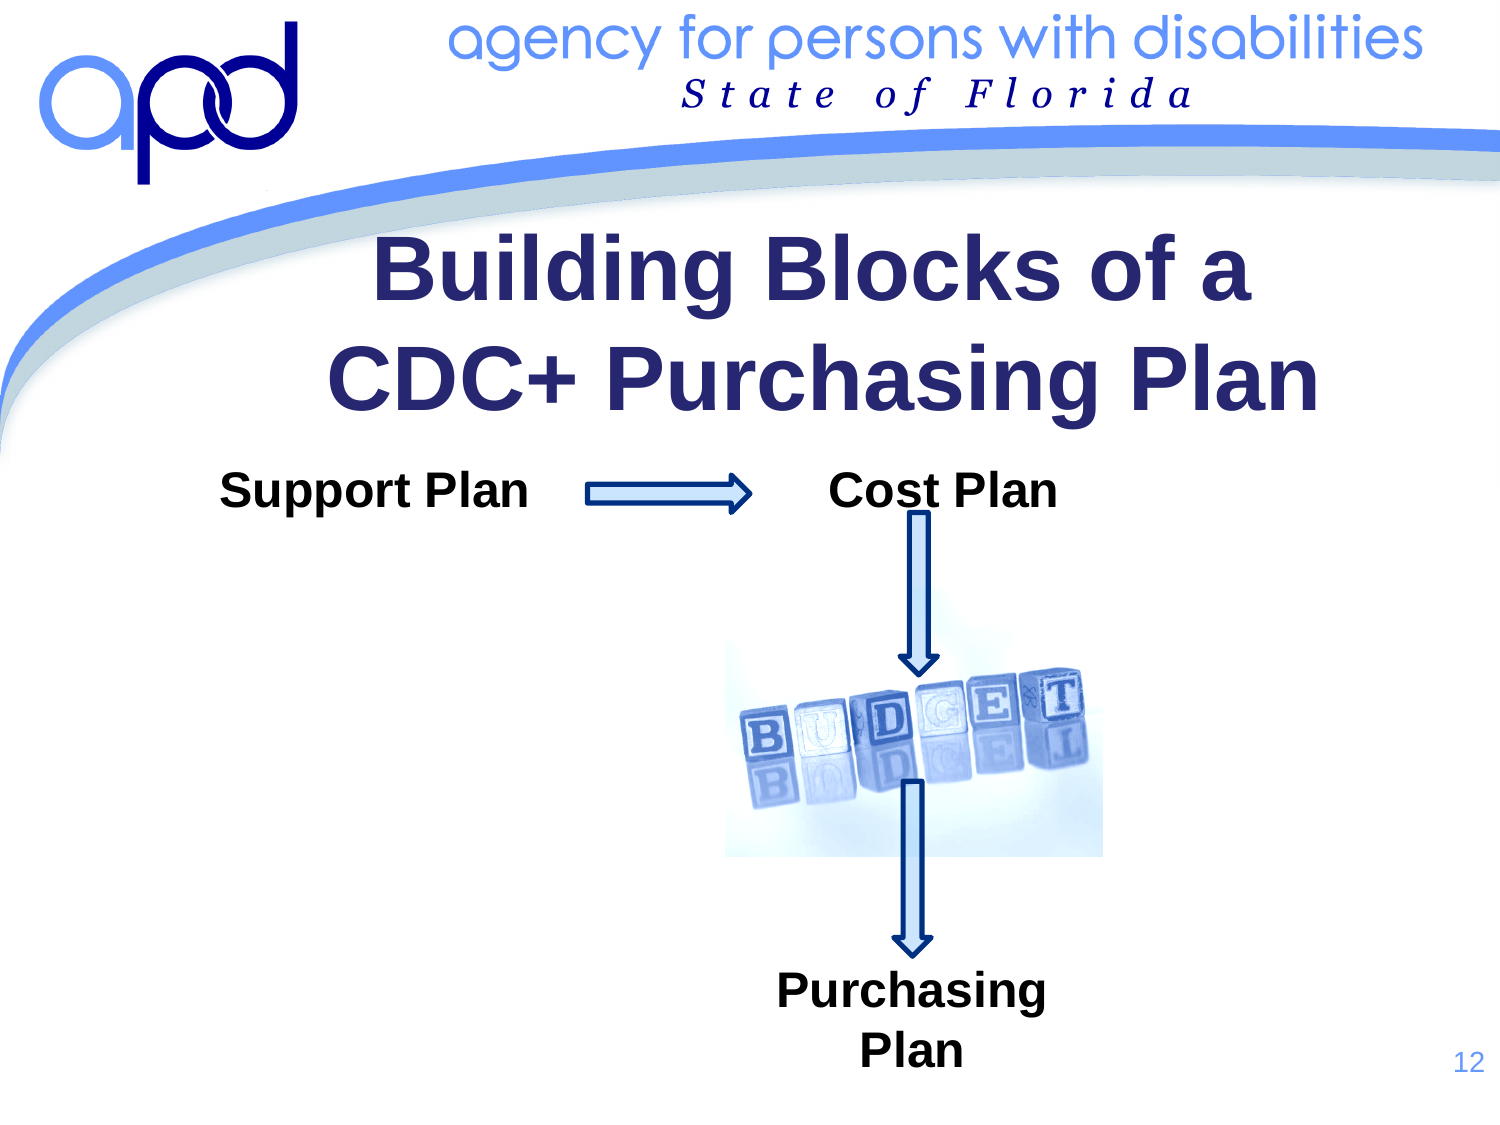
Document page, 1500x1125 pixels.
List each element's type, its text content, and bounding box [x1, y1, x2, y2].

text_box [587, 474, 750, 513]
picture [0, 0, 1500, 486]
text_box 12 [1337, 1035, 1500, 1086]
text_box [909, 512, 929, 585]
text_box Purchasing Plan [724, 949, 1100, 1085]
picture [724, 587, 1103, 857]
list Support Plan Cost Plan [162, 449, 1388, 551]
title Building Blocks of a CDC+ Purchasing Plan [99, 287, 1500, 351]
text_box [893, 866, 932, 957]
